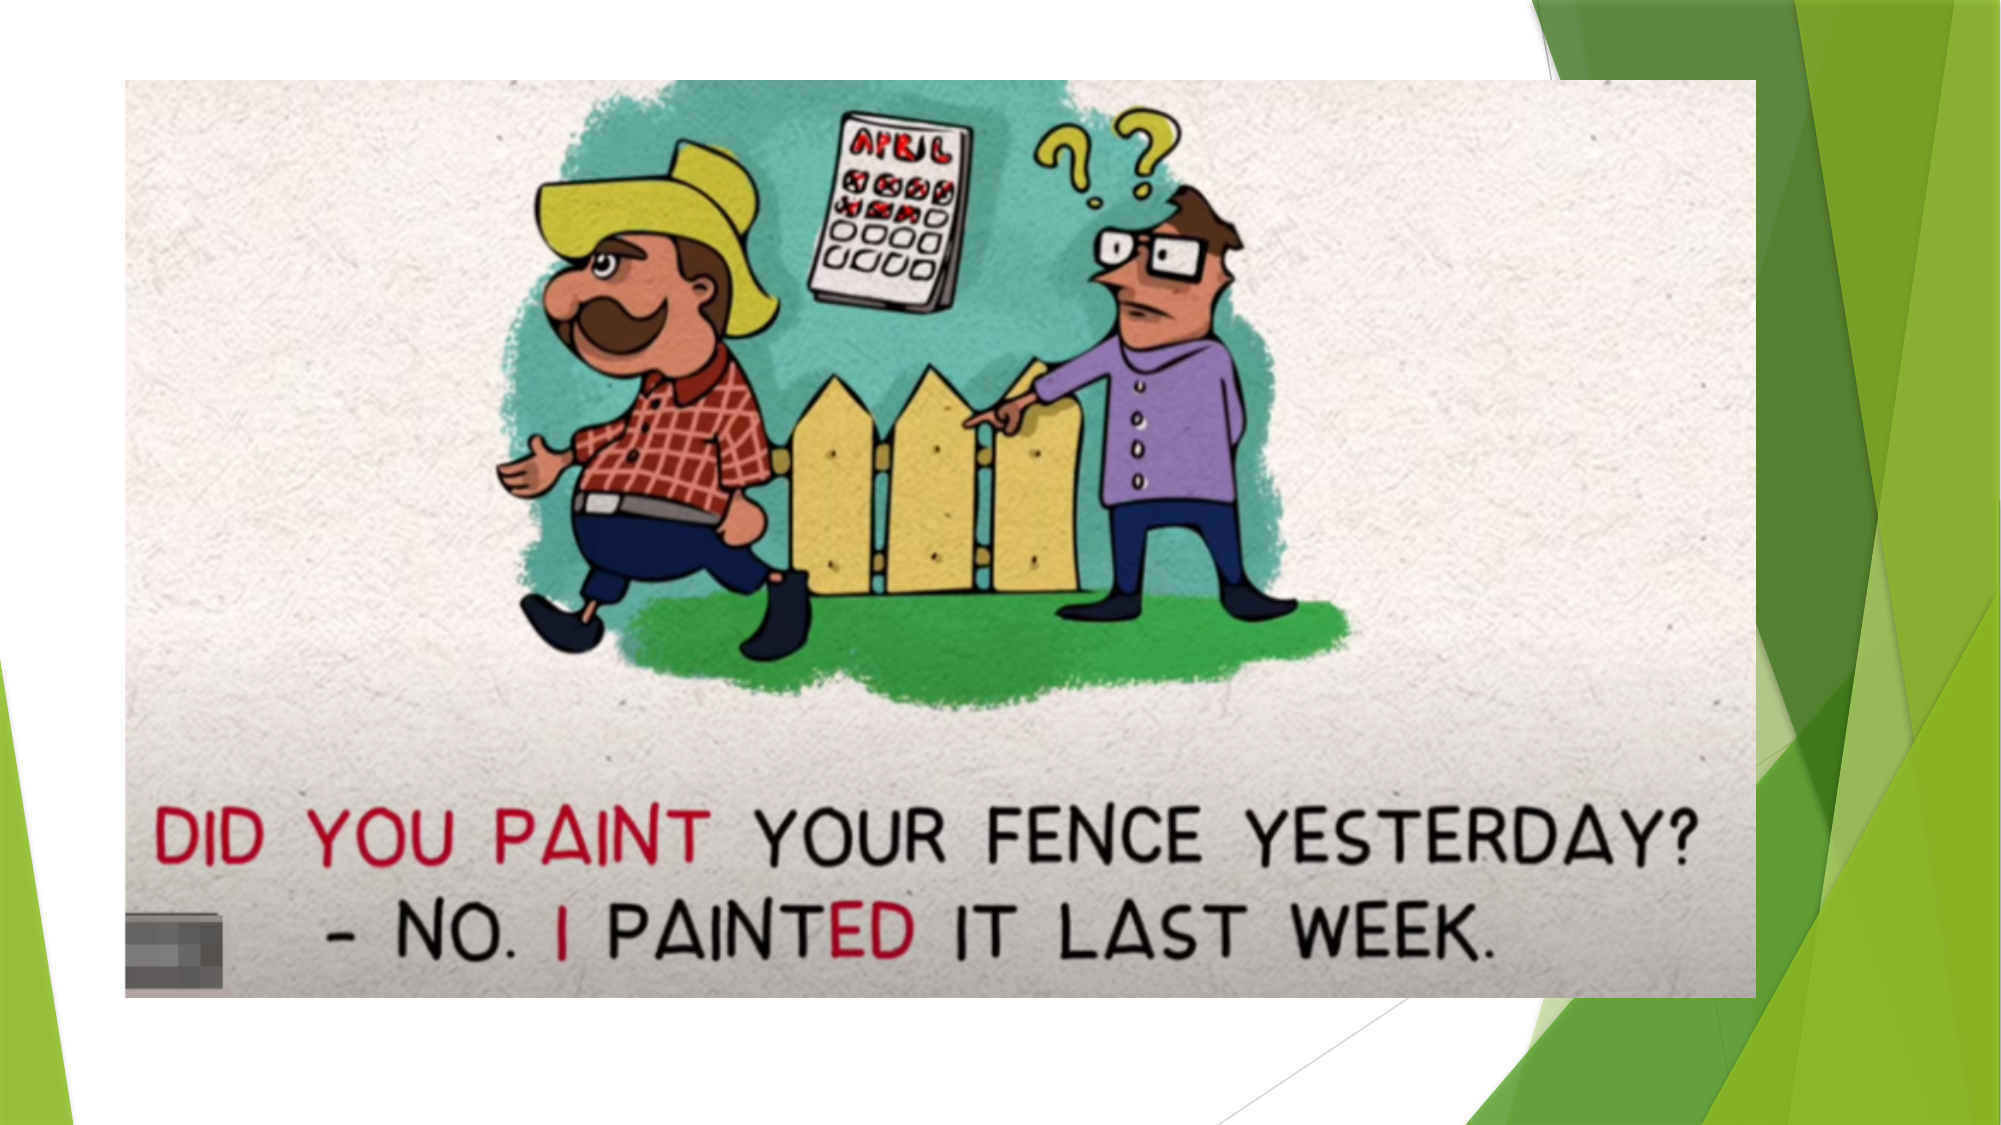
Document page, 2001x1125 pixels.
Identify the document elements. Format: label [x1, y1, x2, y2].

picture [117, 80, 1756, 998]
